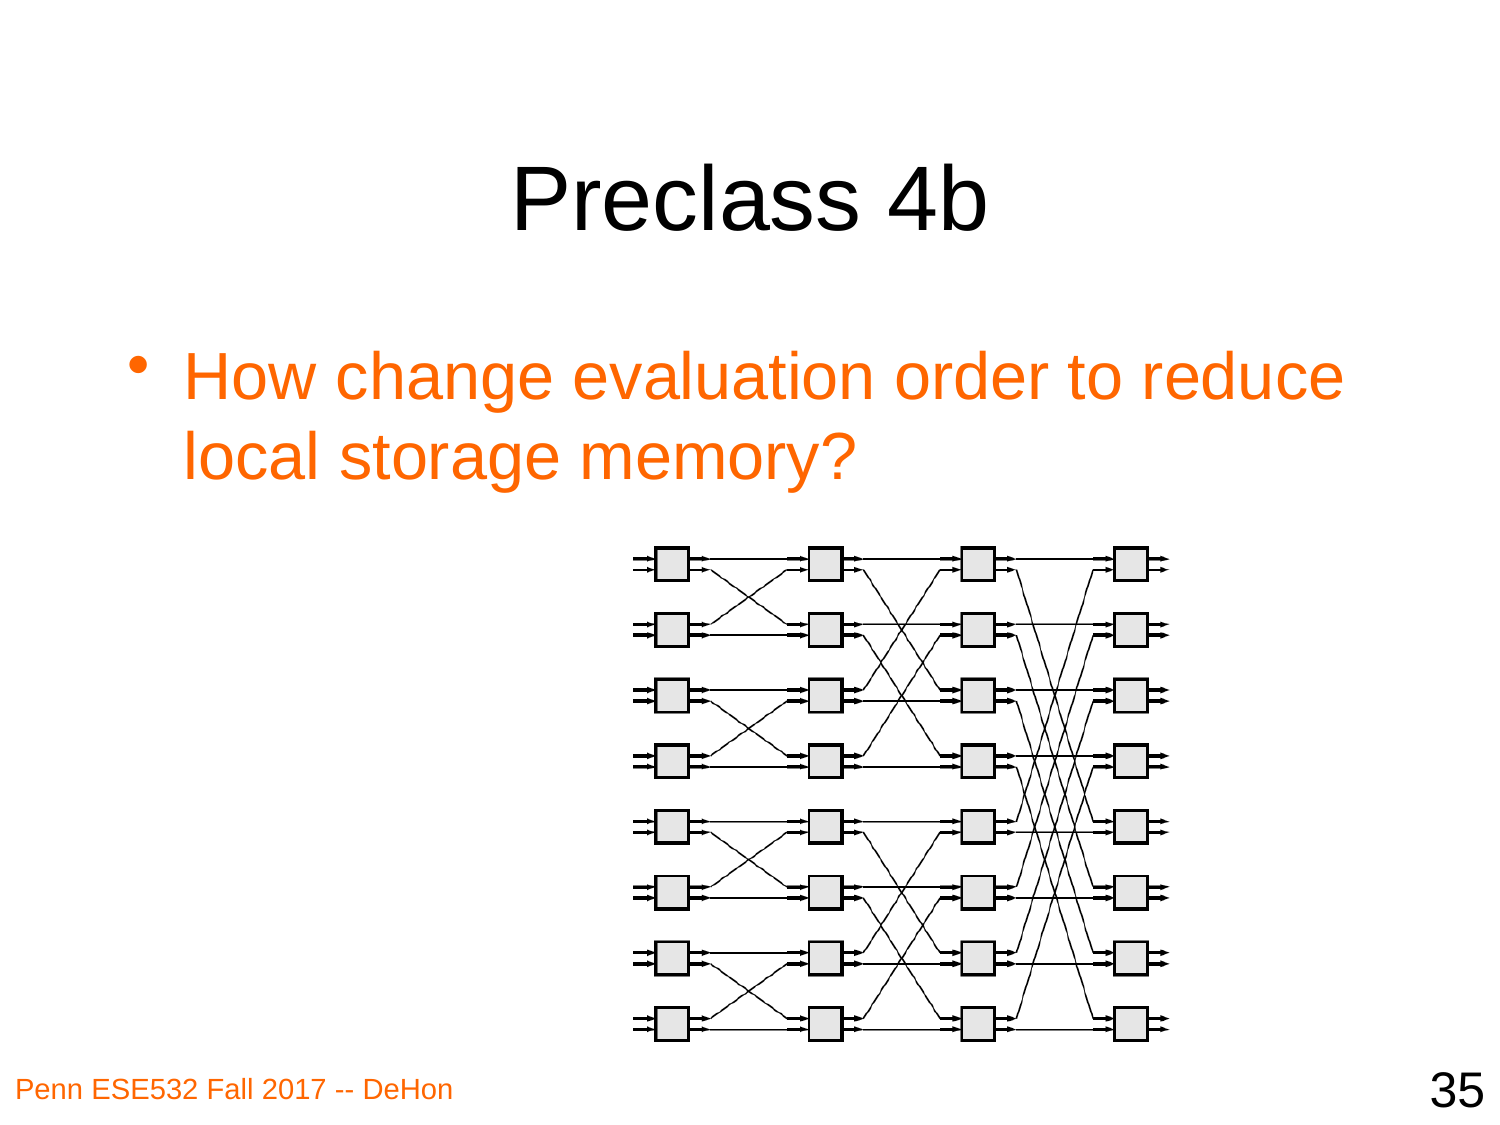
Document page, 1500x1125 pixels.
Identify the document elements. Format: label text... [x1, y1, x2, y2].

list How change evaluation order to reduce local storage memory? [112, 324, 1388, 1001]
title Preclass 4b [112, 99, 1388, 288]
picture [462, 524, 1334, 1094]
slide_number Penn ESE532 Fall 2017 -- DeHon [0, 1062, 576, 1125]
slide_number 35 [1187, 1049, 1500, 1125]
